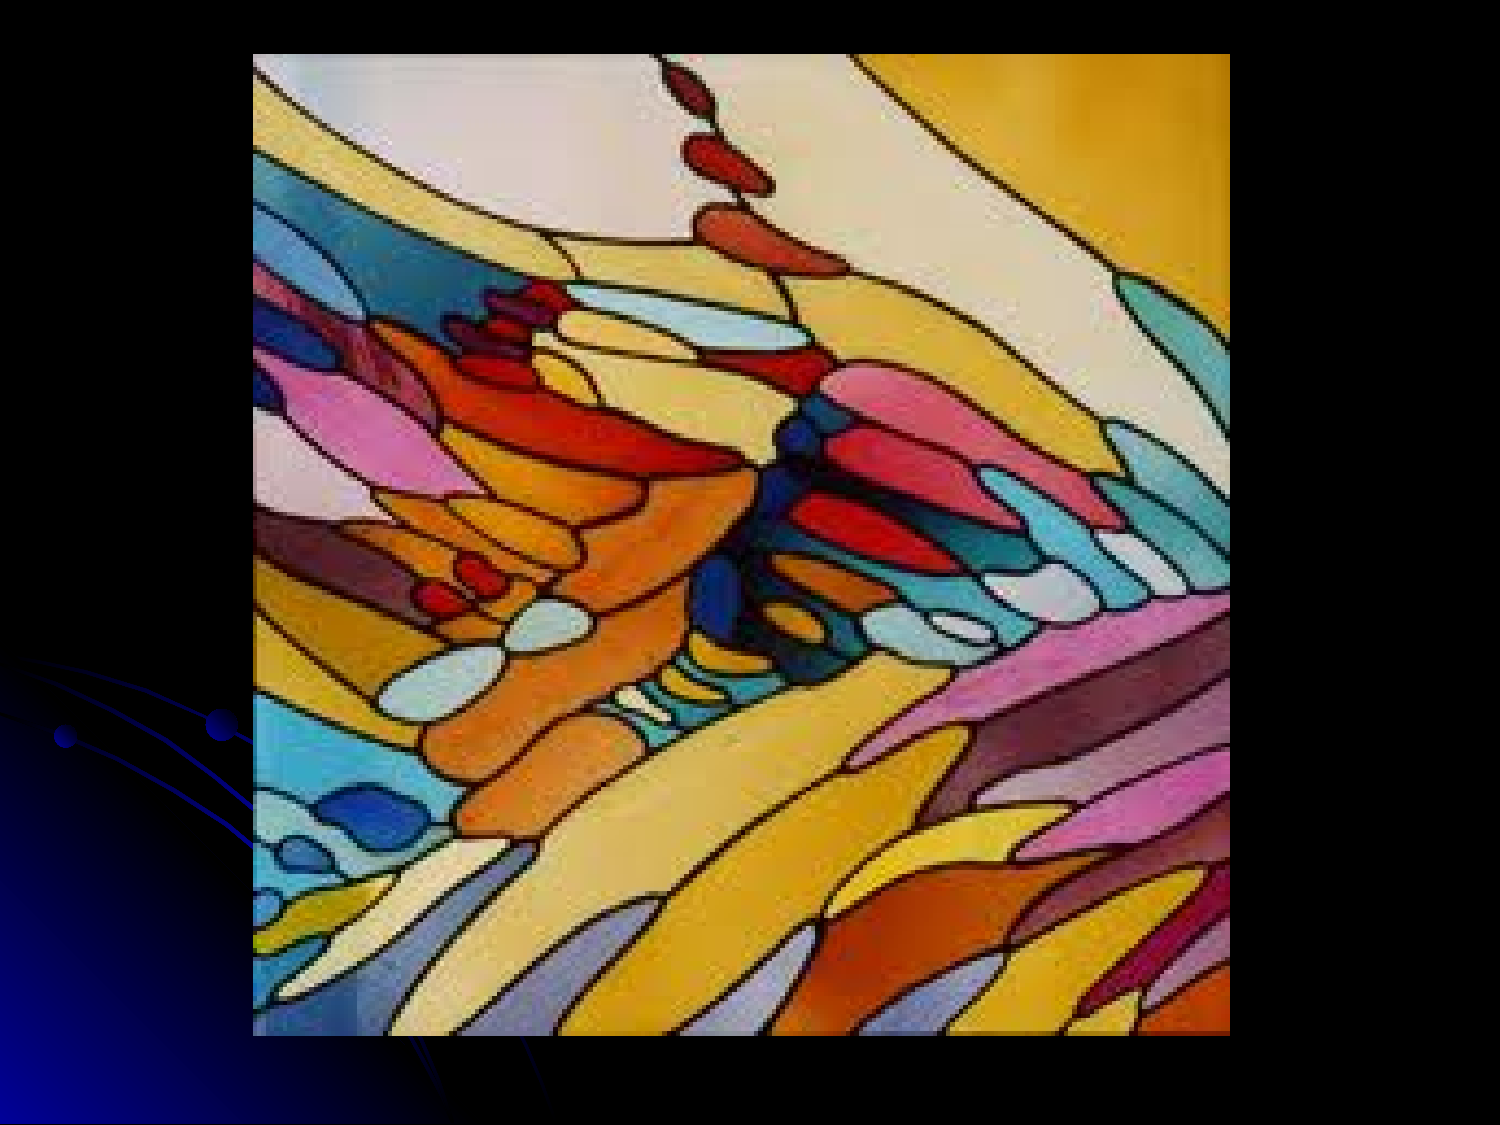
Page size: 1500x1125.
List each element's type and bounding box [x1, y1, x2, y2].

picture [253, 54, 1230, 1036]
